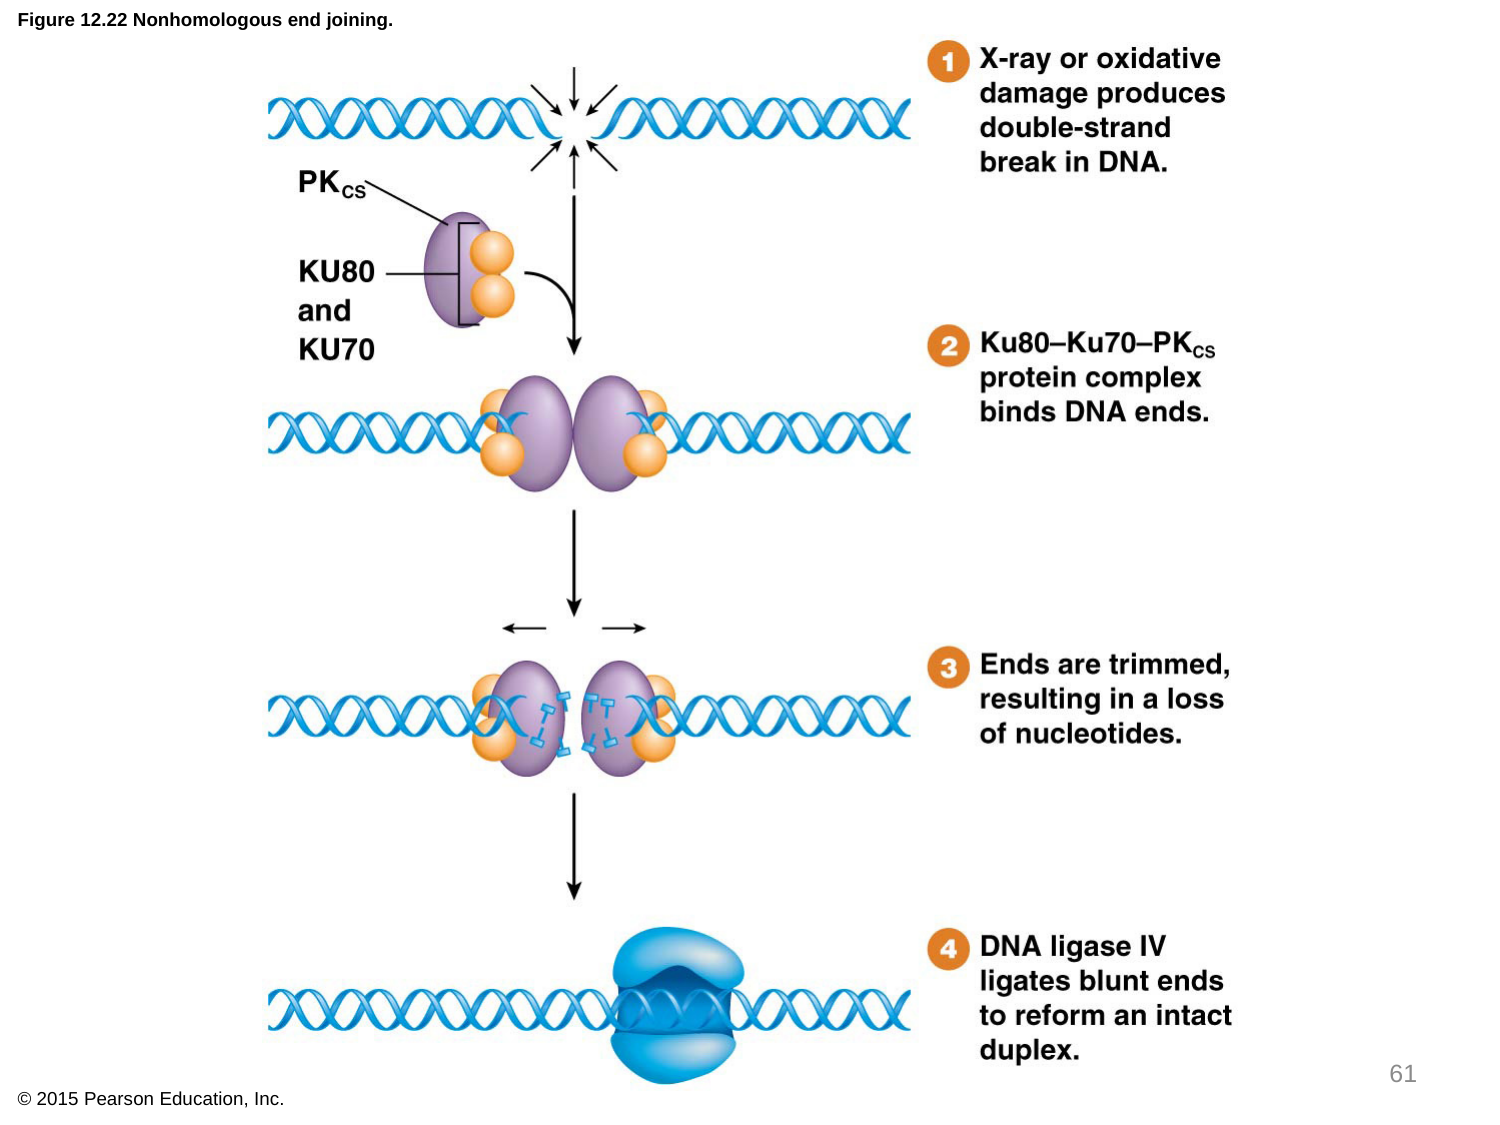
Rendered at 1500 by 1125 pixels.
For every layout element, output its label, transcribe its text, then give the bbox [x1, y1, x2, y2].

footer © 2015 Pearson Education, Inc. [2, 1079, 509, 1121]
title Figure 12.22 Nonhomologous end joining. [2, 2, 1493, 66]
picture [262, 34, 1238, 1091]
